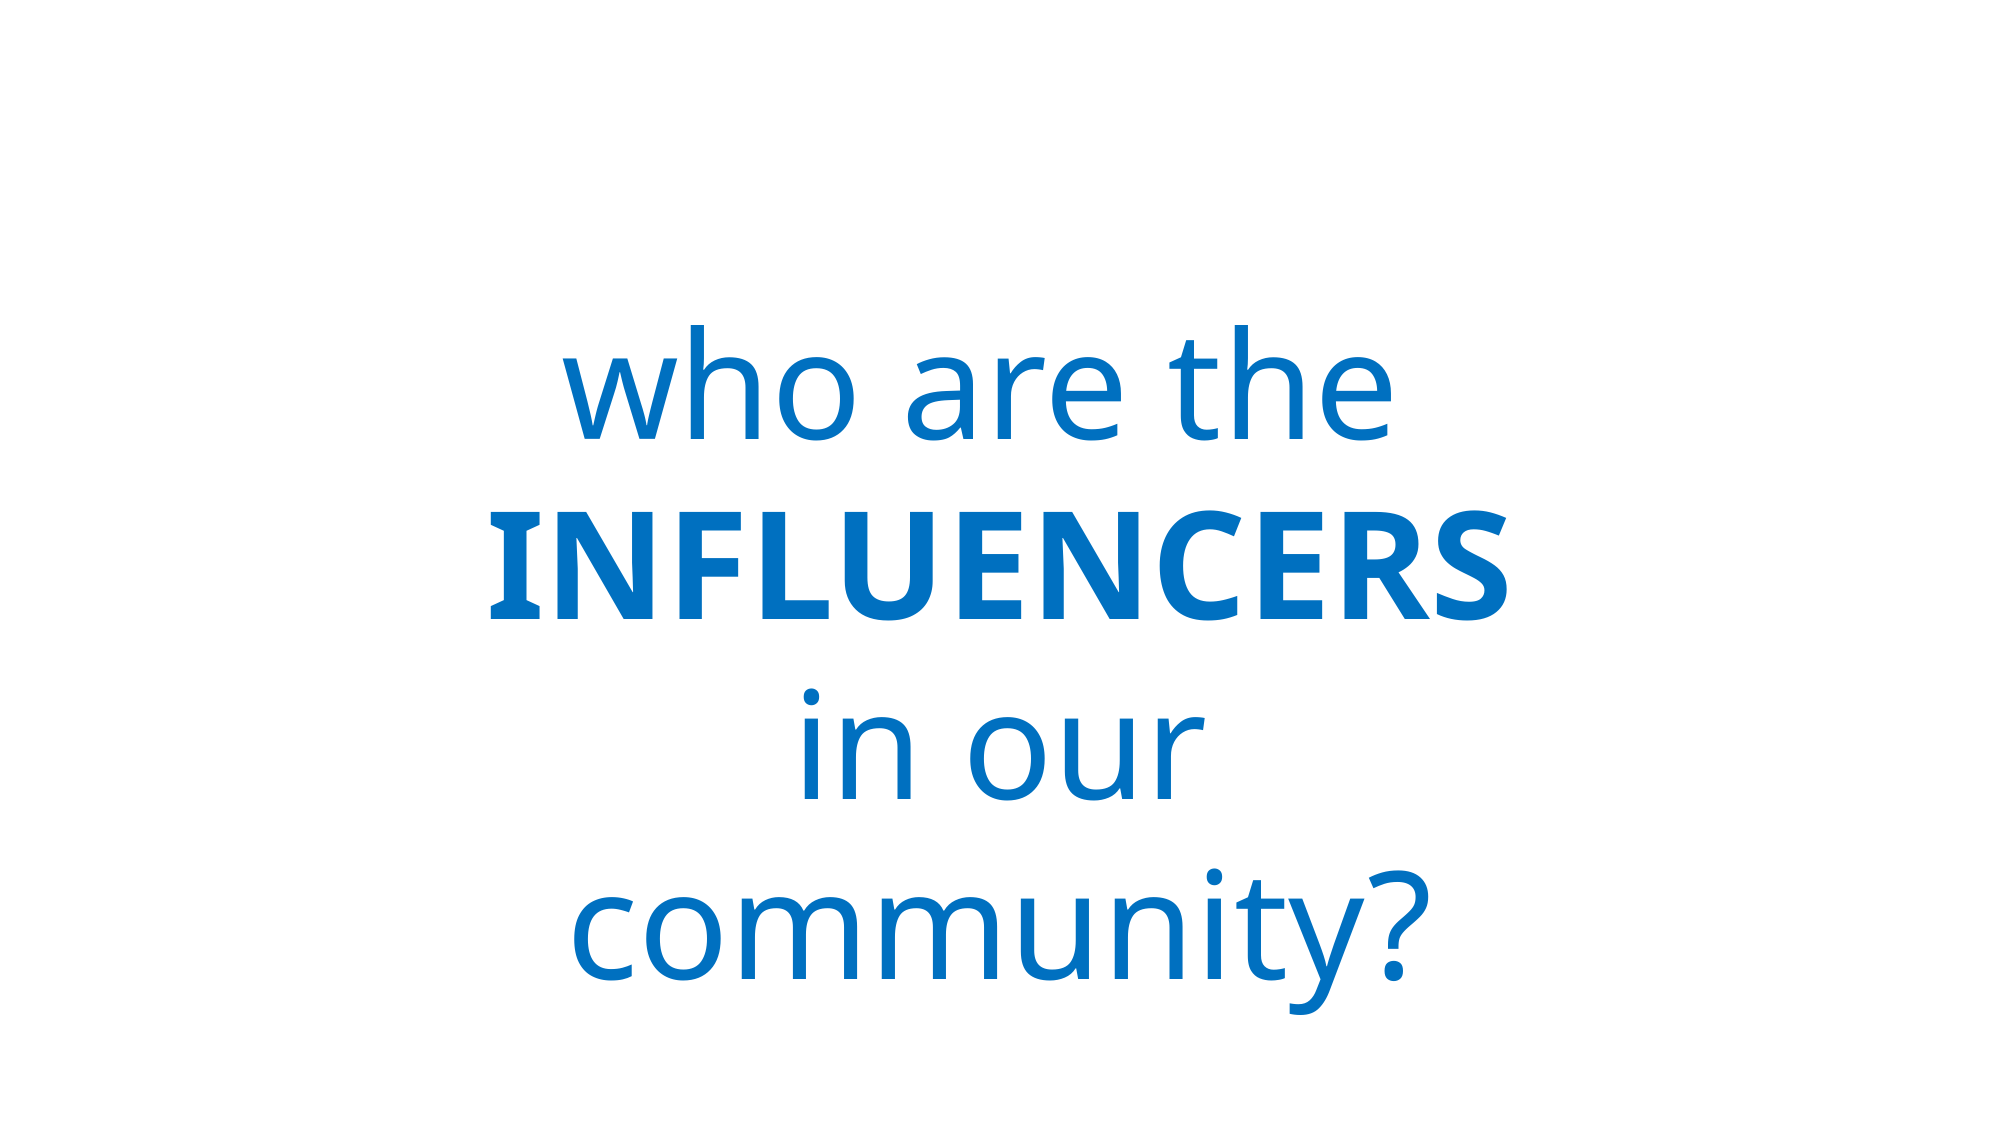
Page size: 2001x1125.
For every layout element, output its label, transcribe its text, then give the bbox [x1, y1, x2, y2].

text_box who are the INFLUENCERS in our community? [341, 282, 1659, 1017]
